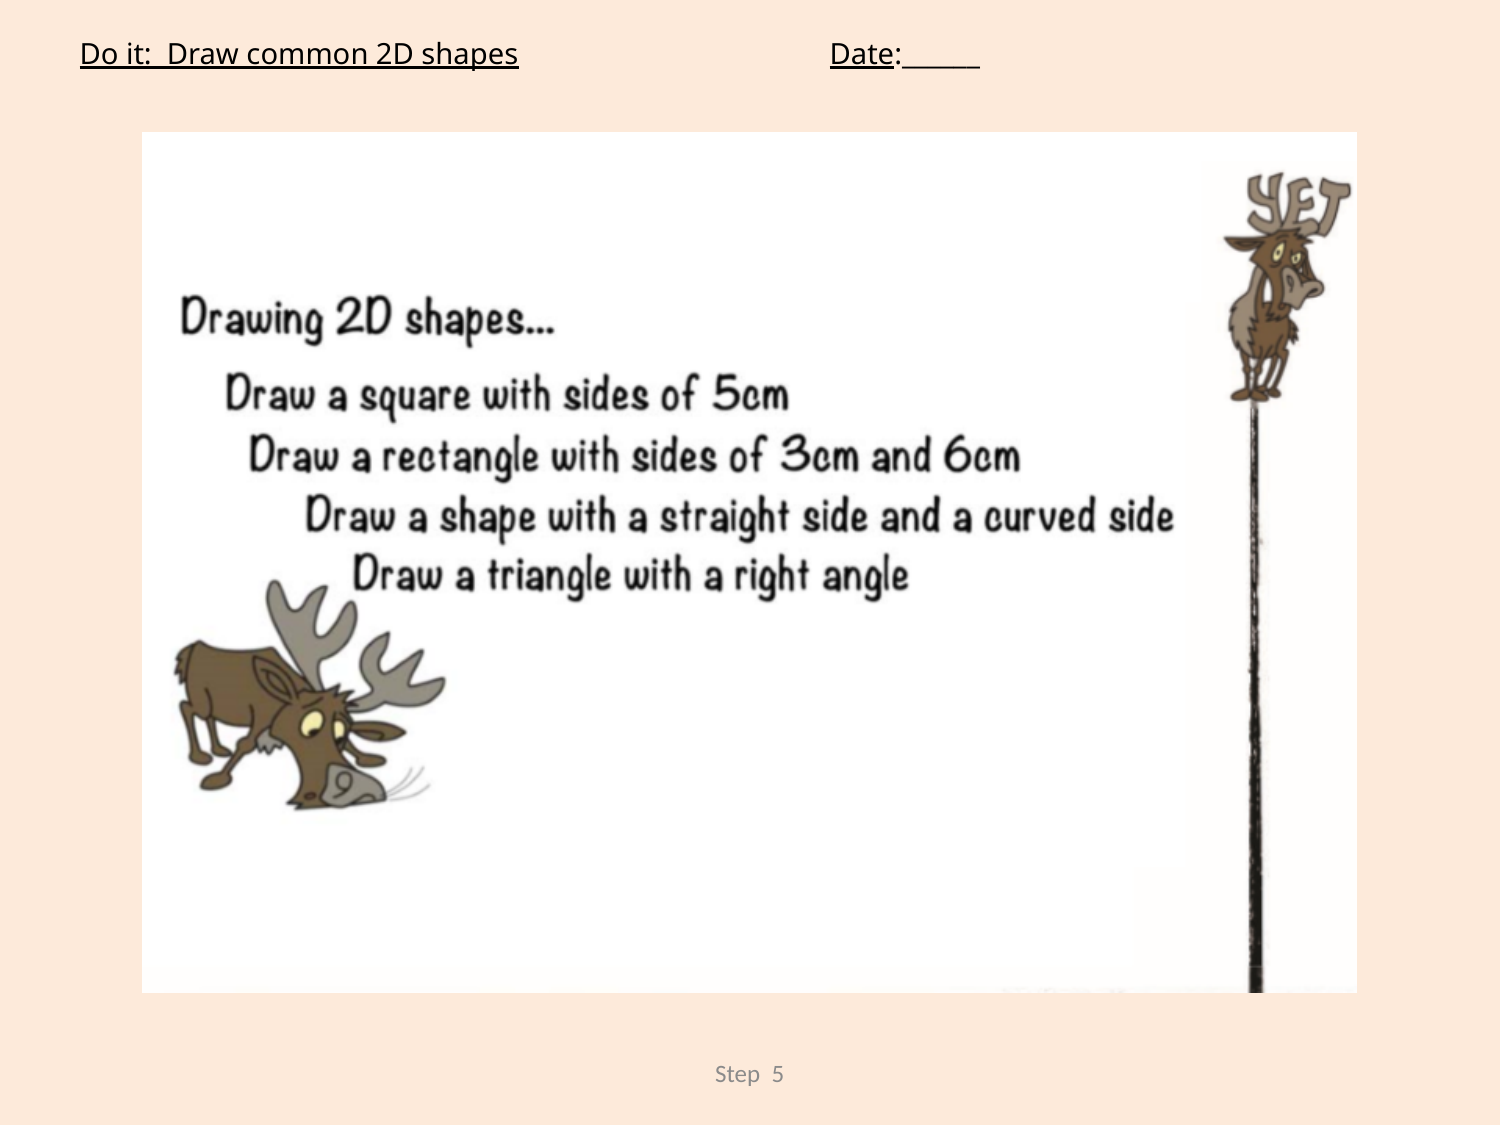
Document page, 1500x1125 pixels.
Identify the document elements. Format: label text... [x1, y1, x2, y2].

text_box Do it: Draw common 2D shapes Date:______ [64, 27, 1388, 78]
footer Step 5 [512, 1042, 988, 1103]
picture [142, 132, 1358, 993]
